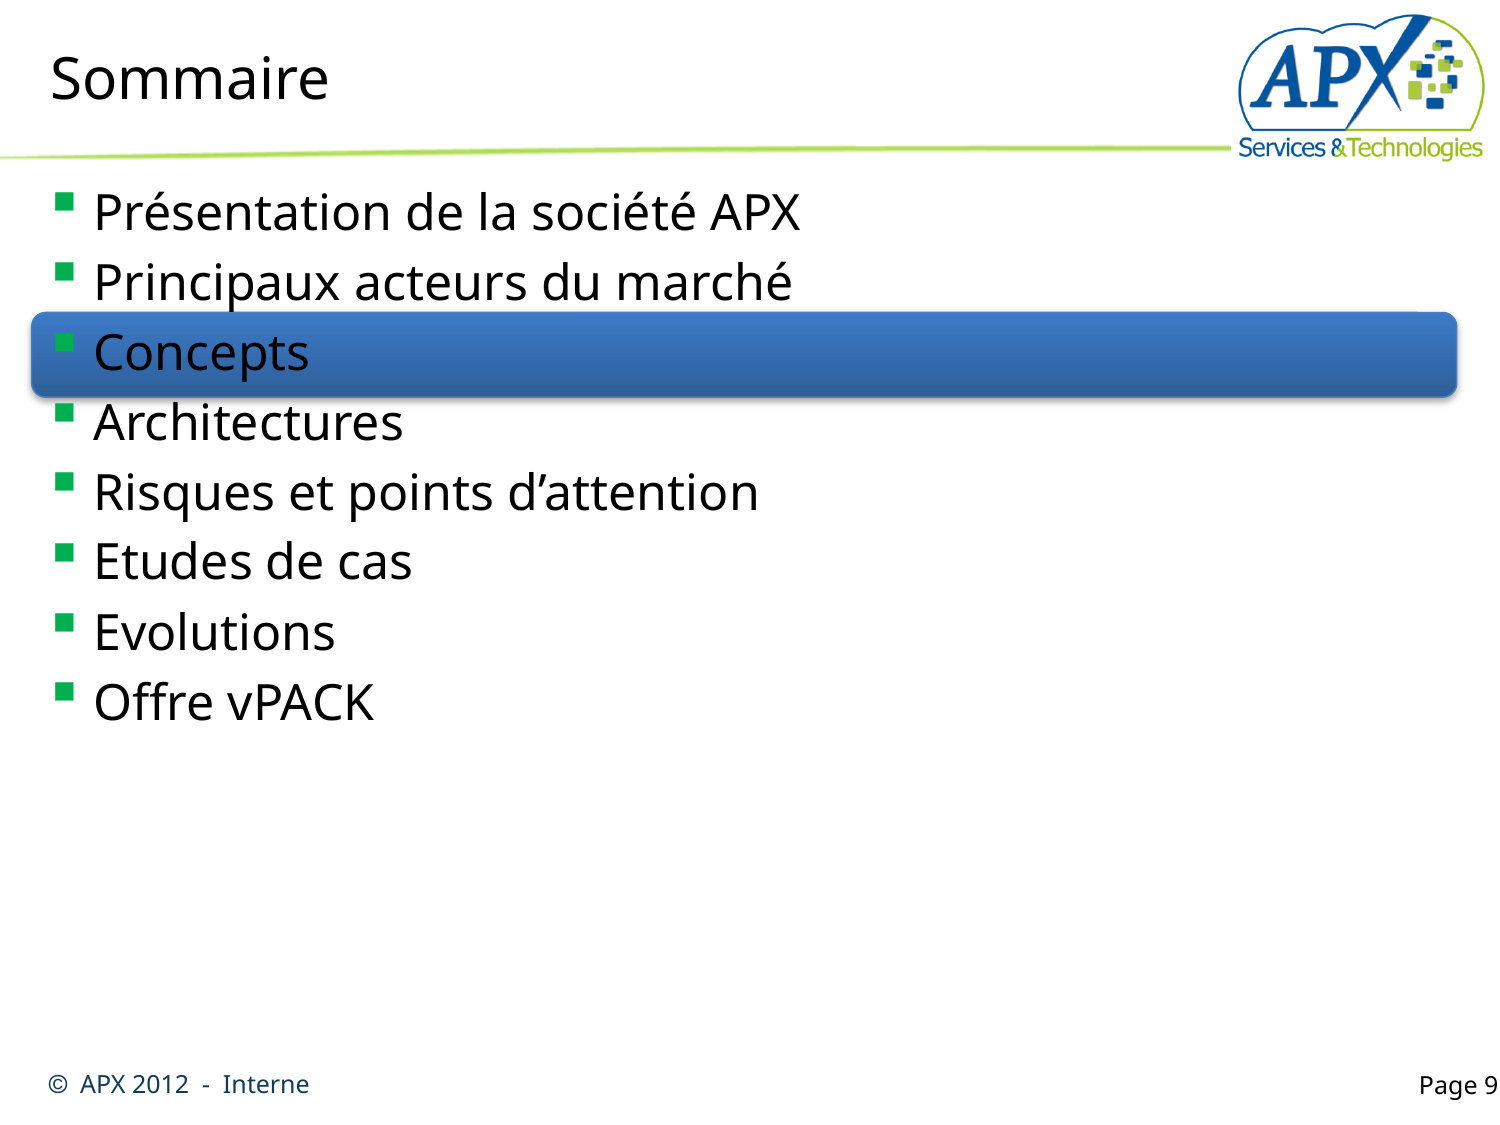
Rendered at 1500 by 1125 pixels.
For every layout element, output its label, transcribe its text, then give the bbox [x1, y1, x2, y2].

picture [0, 142, 1493, 167]
list Présentation de la société APX Principaux acteurs du marché Concepts Architectures Risques et points d’attention Etudes de cas Evolutions Offre vPACK [34, 172, 1454, 1012]
title Sommaire [34, 0, 1500, 153]
